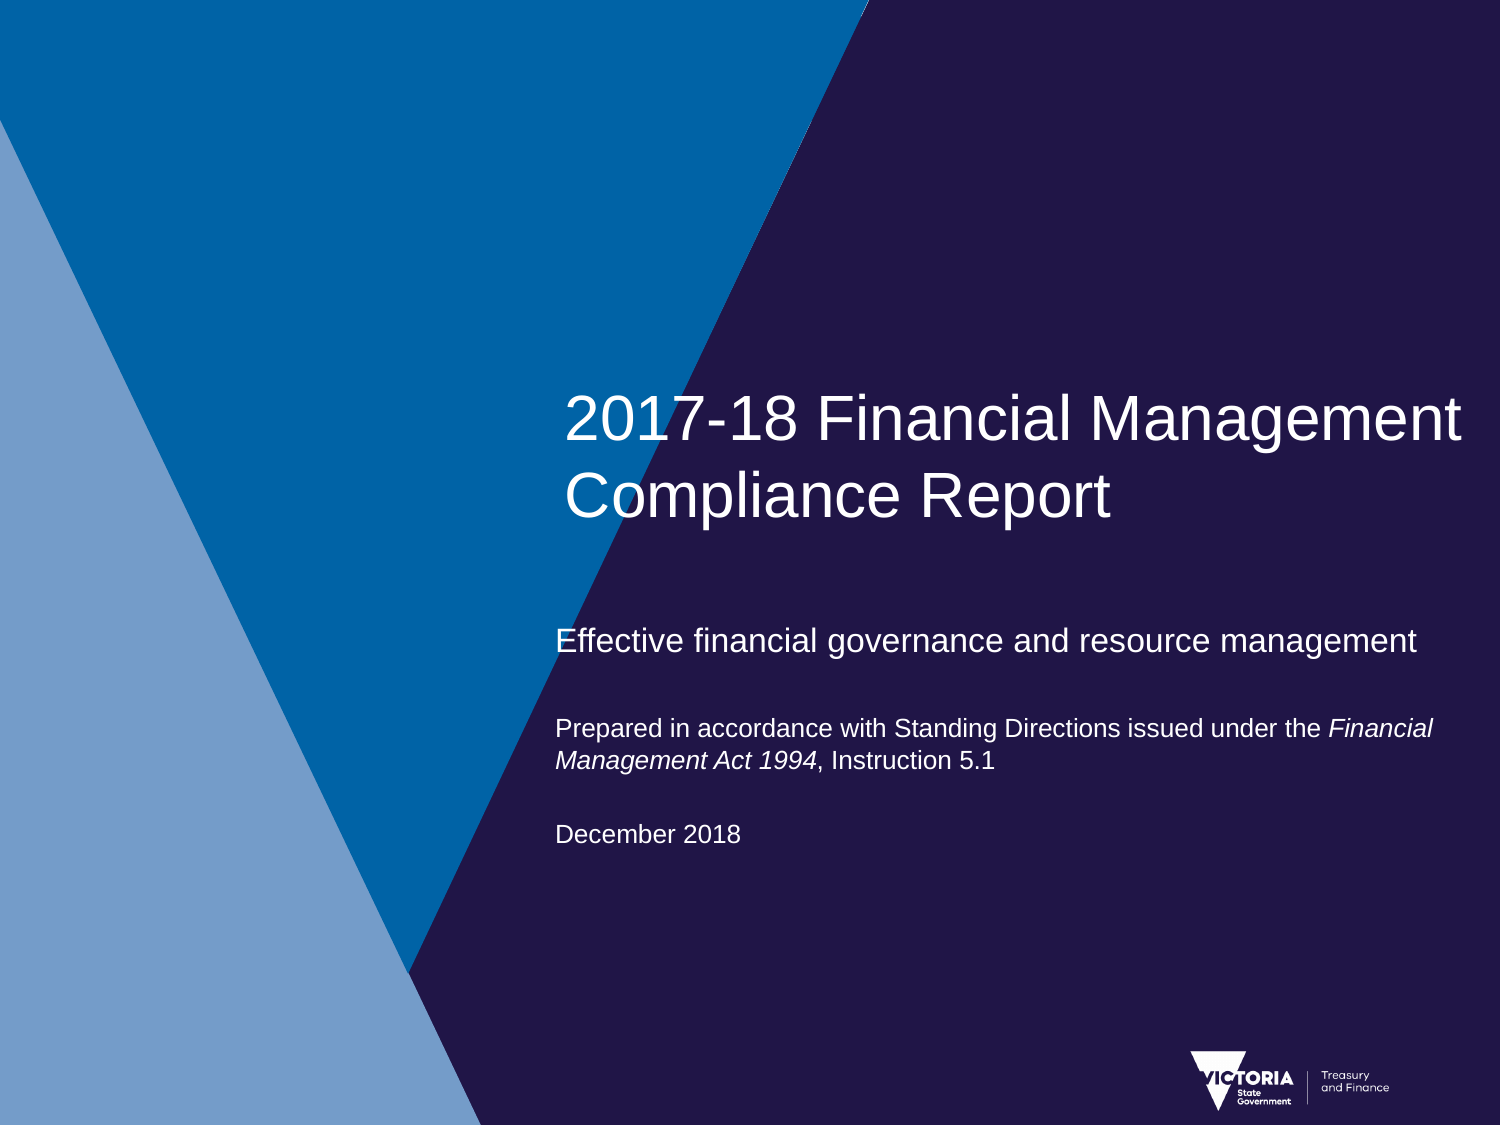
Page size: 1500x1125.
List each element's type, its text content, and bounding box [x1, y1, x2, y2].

title 2017-18 Financial Management Compliance Report [549, 332, 1481, 574]
subtitle Effective financial governance and resource management Prepared in accordance with Standing Directions issued under the Financial Management Act 1994, Instruction 5.1 December 2018 [540, 611, 1483, 861]
picture [1190, 1051, 1389, 1111]
